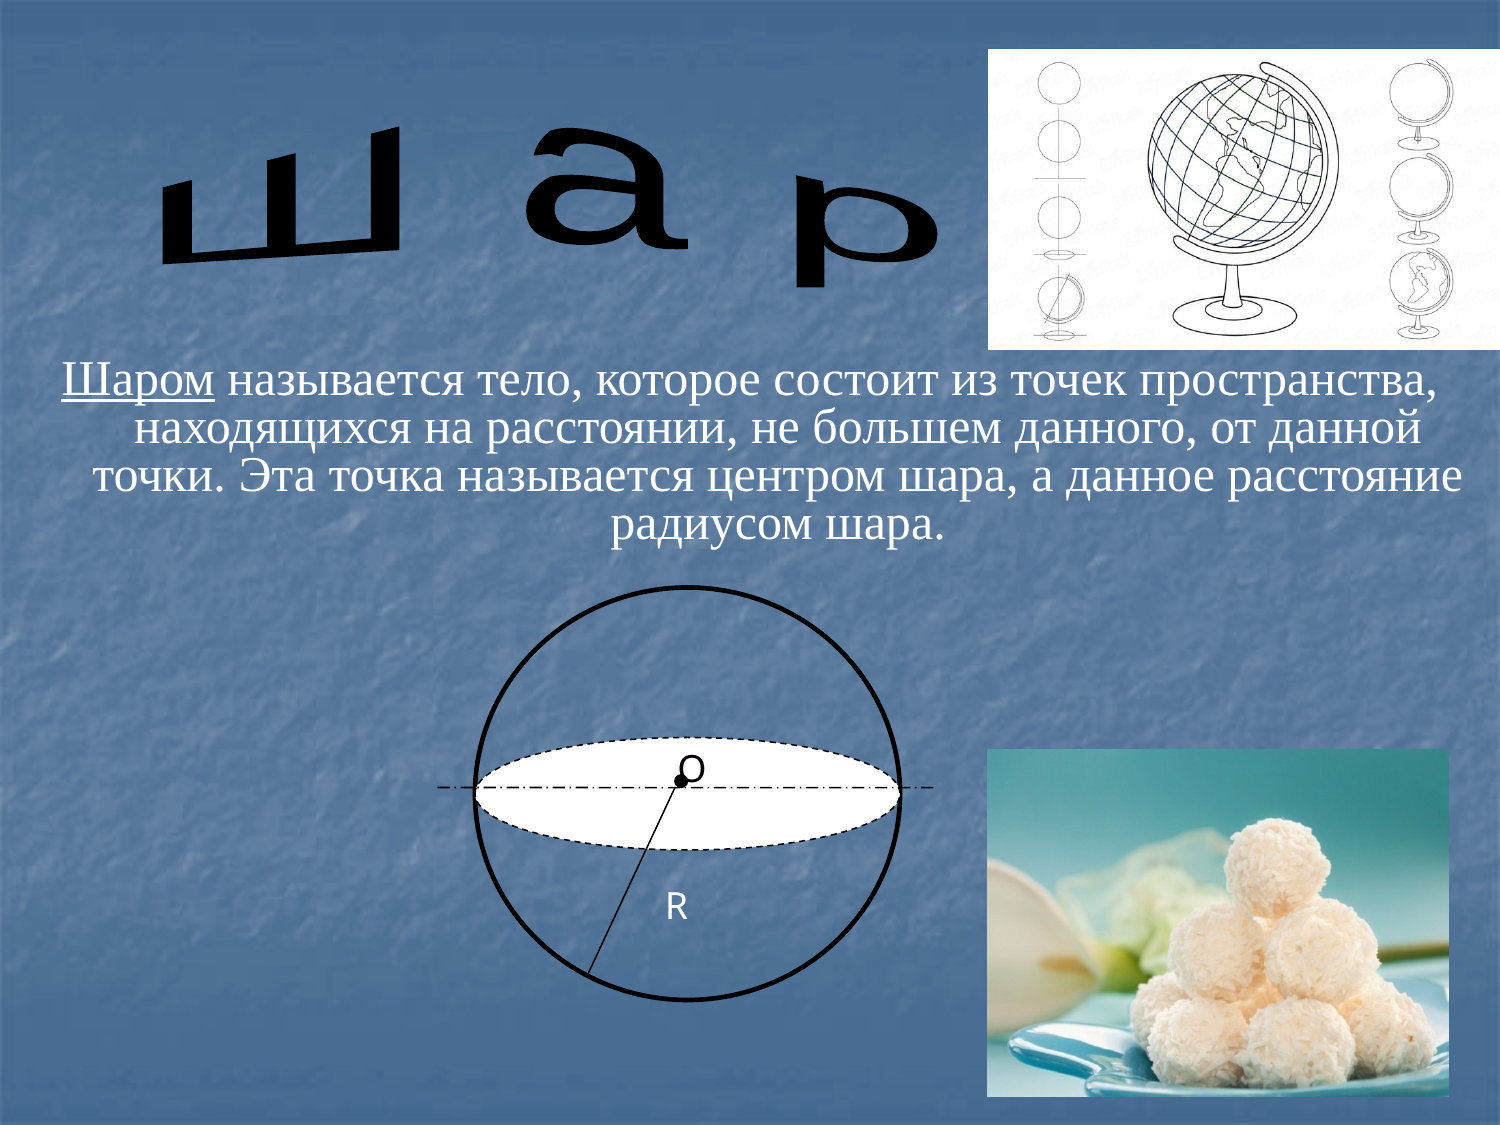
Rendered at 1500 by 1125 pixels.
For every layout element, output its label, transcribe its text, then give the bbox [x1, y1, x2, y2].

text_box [537, 837, 726, 926]
text_box [475, 587, 900, 788]
text_box [474, 737, 668, 835]
list Шаром называется тело, которое состоит из точек пространства, находящихся на расстоянии, не большем данного, от данной точки. Эта точка называется центром шара, а данное расстояние радиусом шара. [0, 349, 1500, 576]
text_box [655, 737, 901, 849]
picture [988, 49, 1500, 351]
picture [987, 749, 1449, 1097]
text_box [588, 799, 900, 1000]
text_box [475, 799, 604, 976]
text_box О [662, 737, 713, 798]
